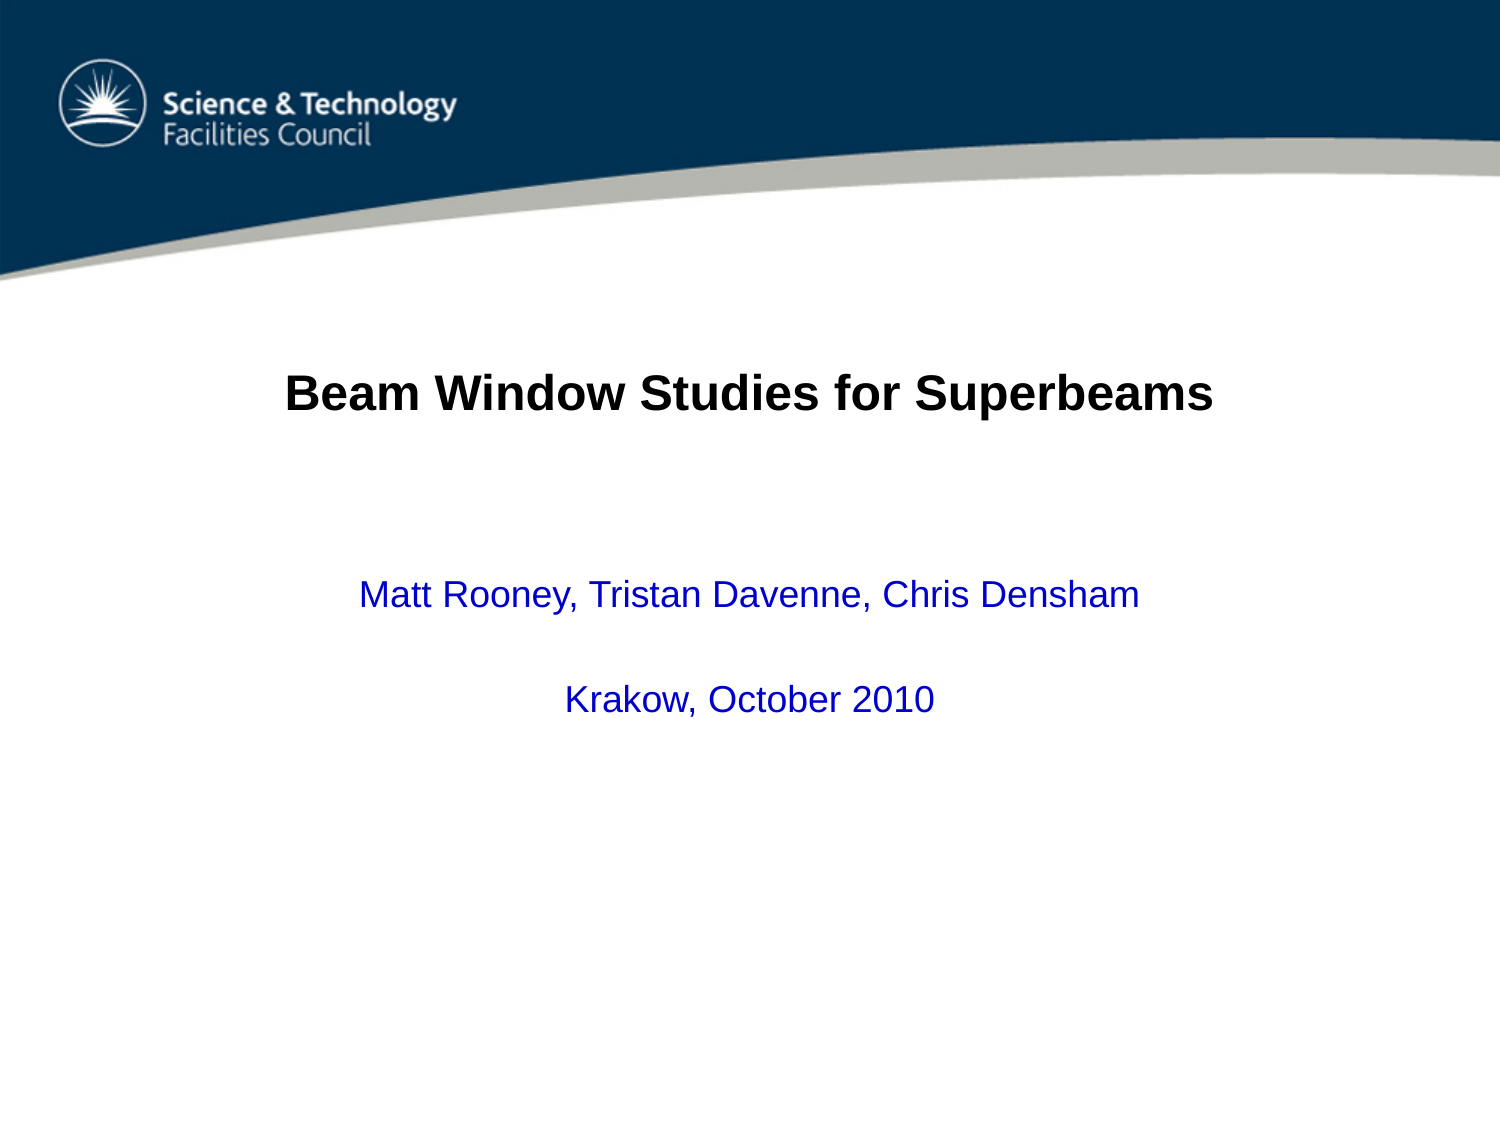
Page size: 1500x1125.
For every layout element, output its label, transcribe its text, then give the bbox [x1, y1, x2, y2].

title Beam Window Studies for Superbeams [111, 326, 1388, 514]
picture [0, 0, 1500, 303]
subtitle Matt Rooney, Tristan Davenne, Chris Densham Krakow, October 2010 [111, 562, 1388, 841]
